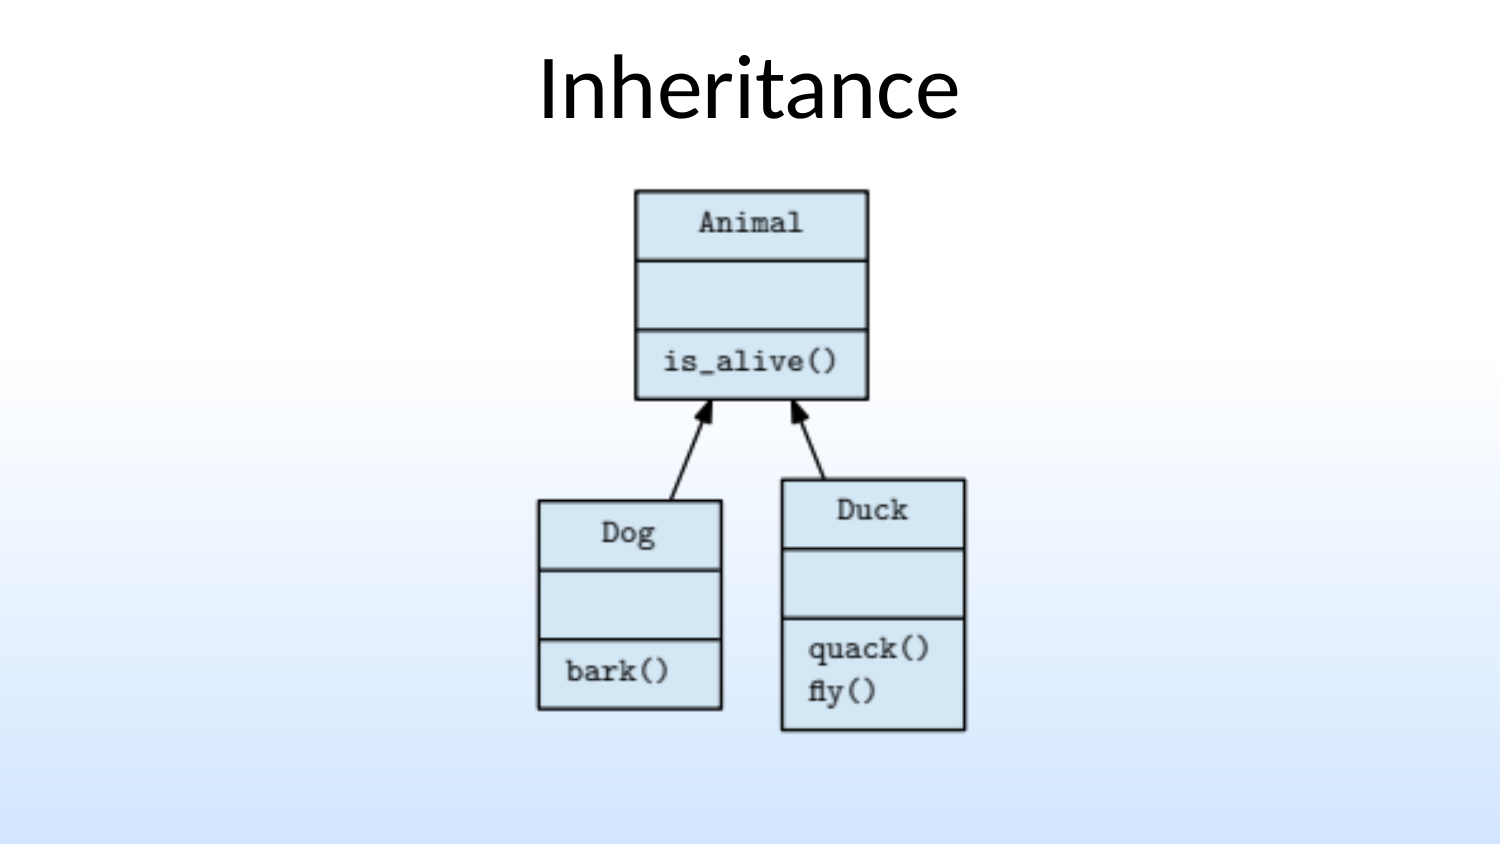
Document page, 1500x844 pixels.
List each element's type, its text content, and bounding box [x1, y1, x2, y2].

title Inheritance [75, 11, 1425, 152]
picture [526, 175, 974, 743]
